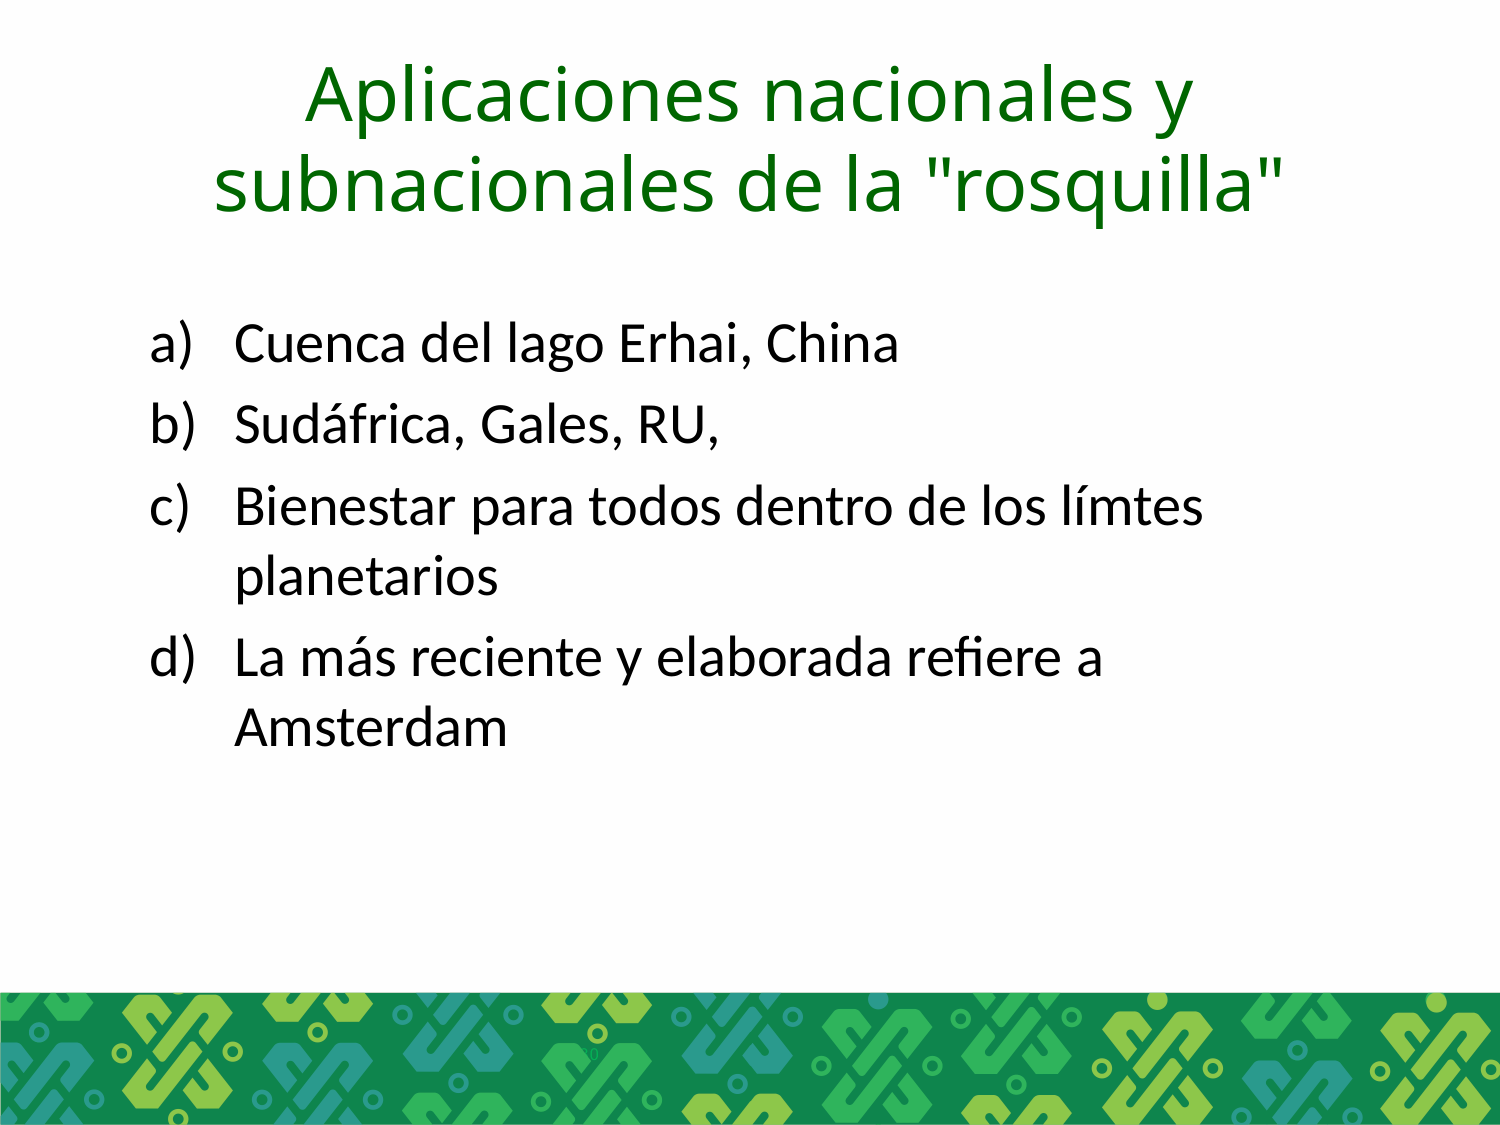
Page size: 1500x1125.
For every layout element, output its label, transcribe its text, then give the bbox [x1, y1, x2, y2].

text_box Cuenca del lago Erhai, China Sudáfrica, Gales, RU, Bienestar para todos dentro de los límtes planetarios La más reciente y elaborada refiere a Amsterdam [134, 239, 1395, 1005]
picture [0, 0, 1500, 1125]
text_box Aplicaciones nacionales y subnacionales de la "rosquilla" [75, 42, 1425, 230]
